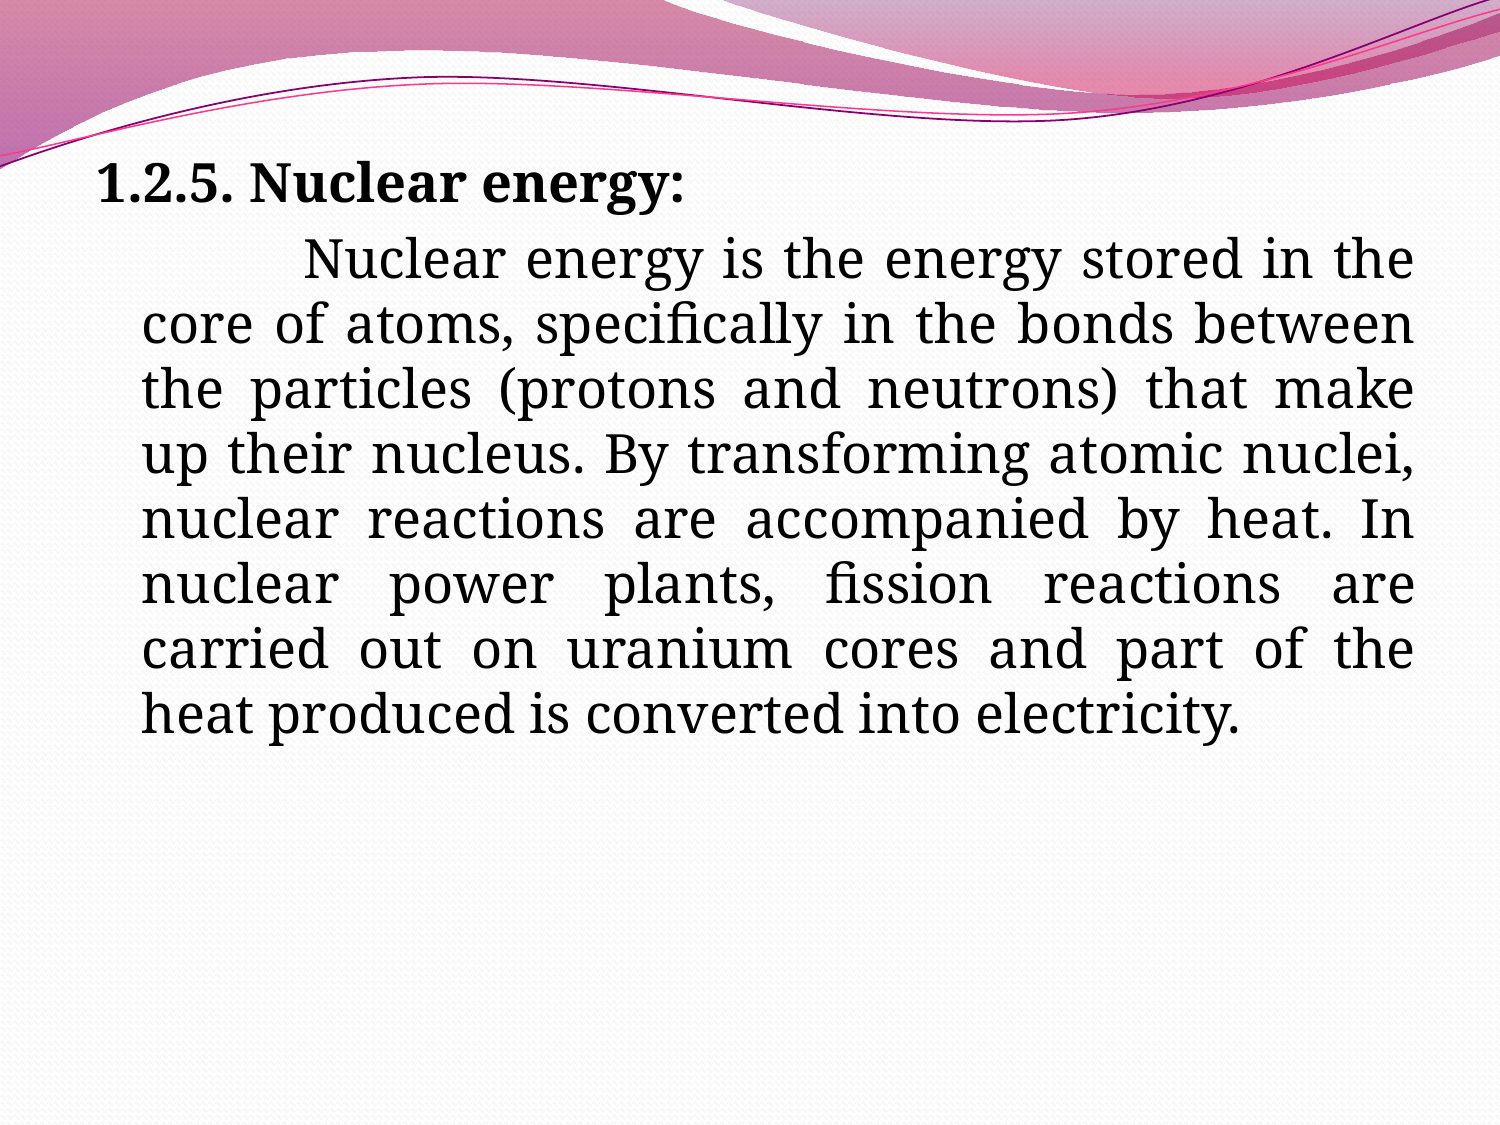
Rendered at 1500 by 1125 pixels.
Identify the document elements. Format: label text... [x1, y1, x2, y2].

list 1.2.5. Nuclear energy: Nuclear energy is the energy stored in the core of atoms, specifically in the bonds between the particles (protons and neutrons) that make up their nucleus. By transforming atomic nuclei, nuclear reactions are accompanied by heat. In nuclear power plants, fission reactions are carried out on uranium cores and part of the heat produced is converted into electricity. [82, 140, 1432, 861]
